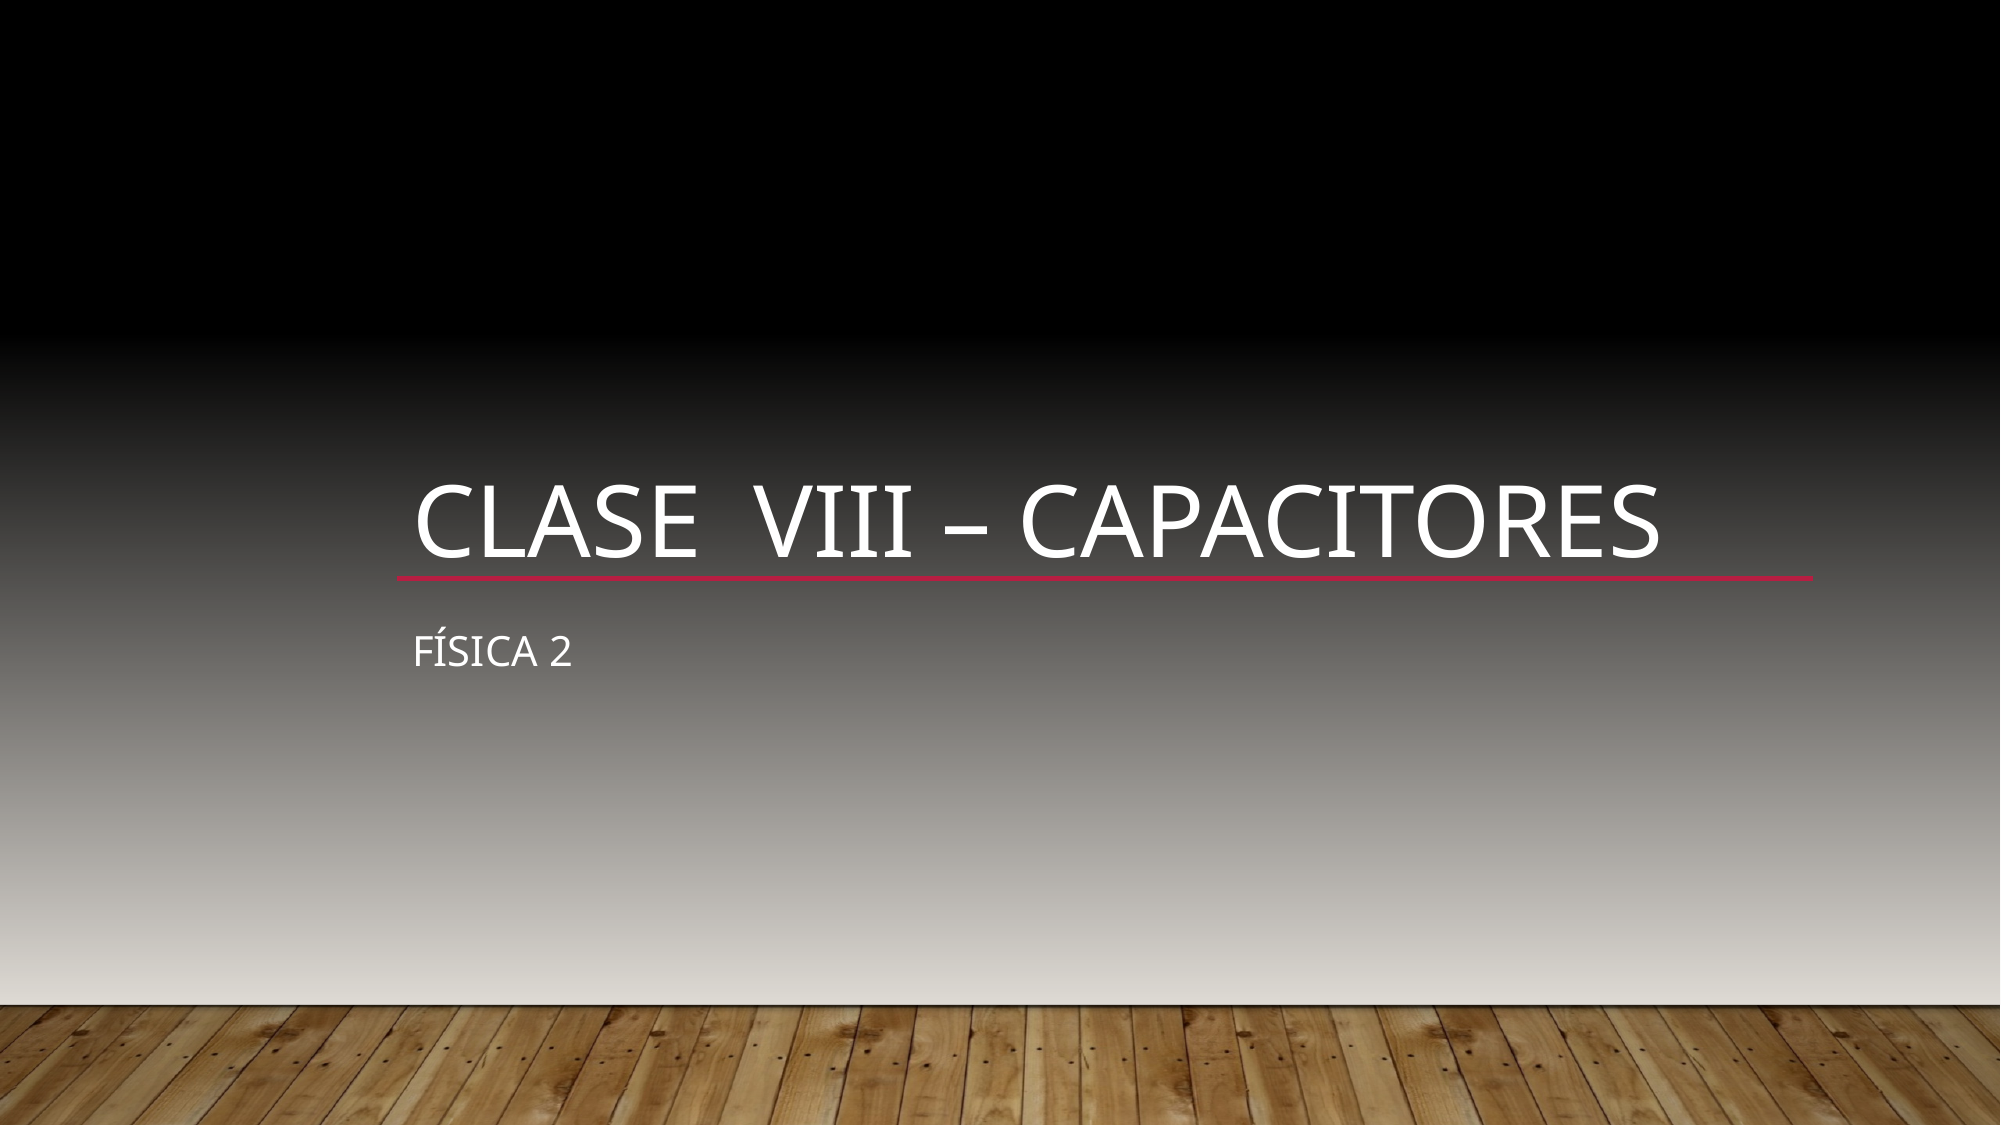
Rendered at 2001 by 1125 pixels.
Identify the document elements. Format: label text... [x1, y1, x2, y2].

subtitle Física 2 [397, 599, 1058, 798]
picture [0, 1005, 2000, 1125]
title Clase VIII – Capacitores [397, 173, 1885, 699]
